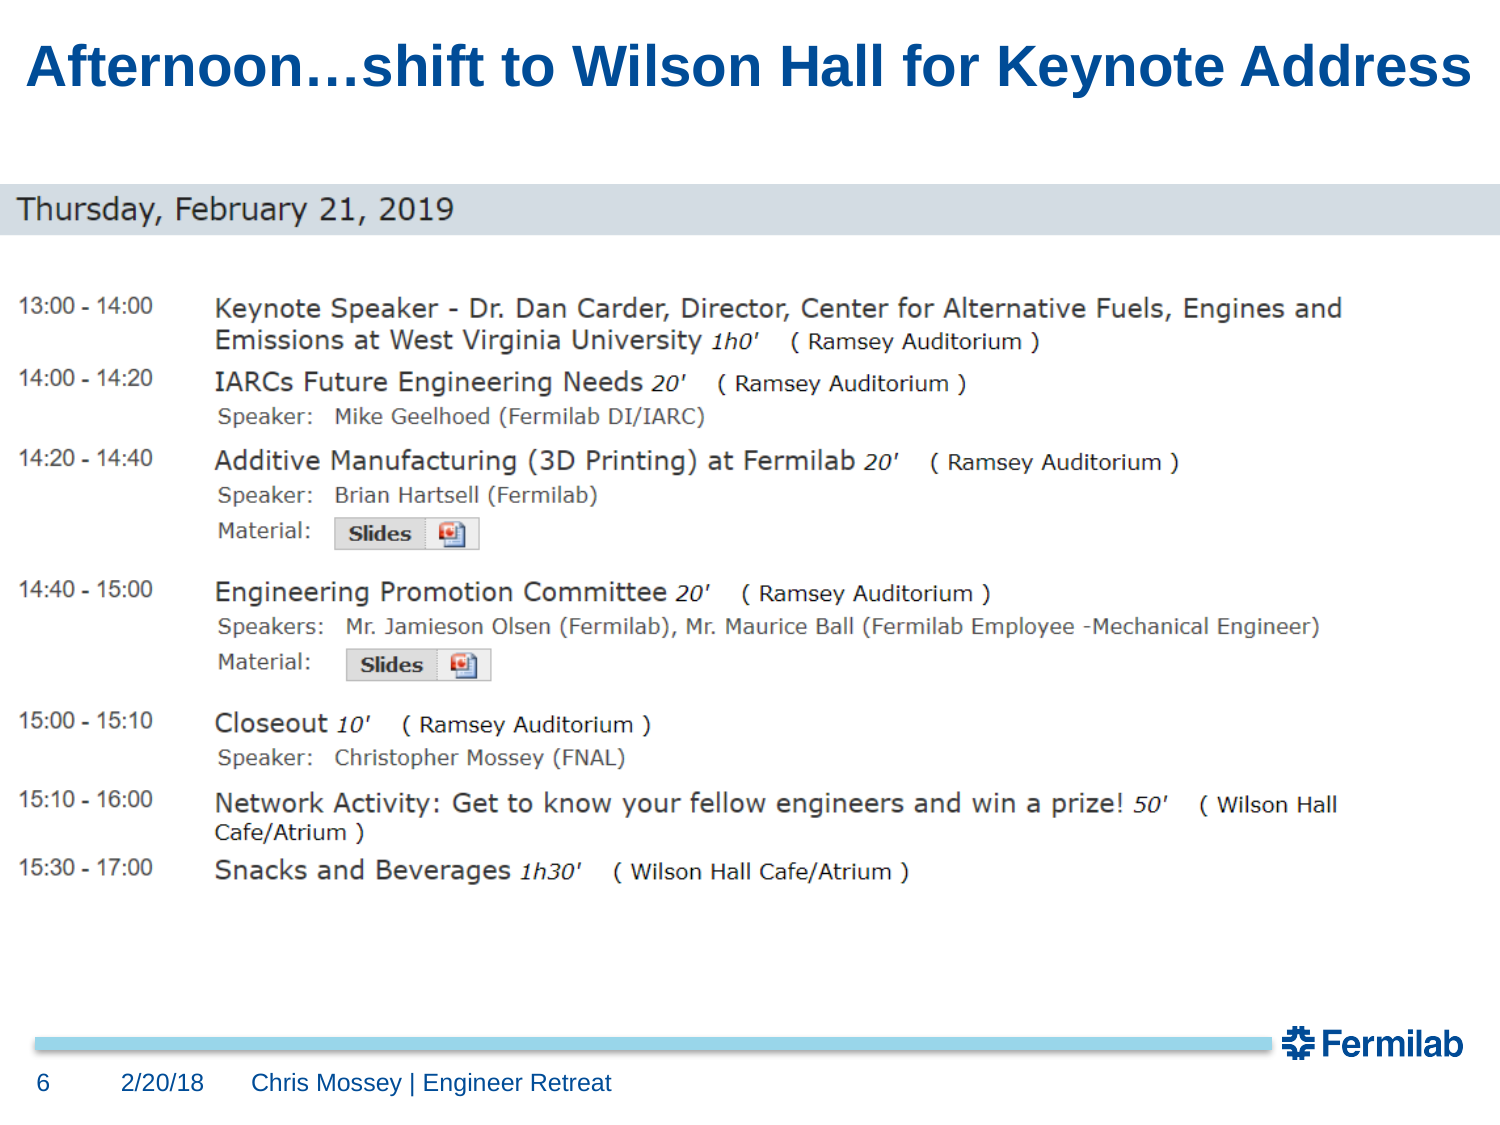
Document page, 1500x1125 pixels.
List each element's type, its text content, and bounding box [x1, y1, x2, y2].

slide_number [120, 1066, 232, 1107]
picture [0, 184, 1500, 239]
picture [0, 289, 1500, 894]
footer Chris Mossey | Engineer Retreat [251, 1066, 1279, 1107]
text_box Afternoon…shift to Wilson Hall for Keynote Address [0, 27, 1475, 99]
slide_number 6 [36, 1066, 105, 1106]
picture [1282, 1026, 1463, 1060]
